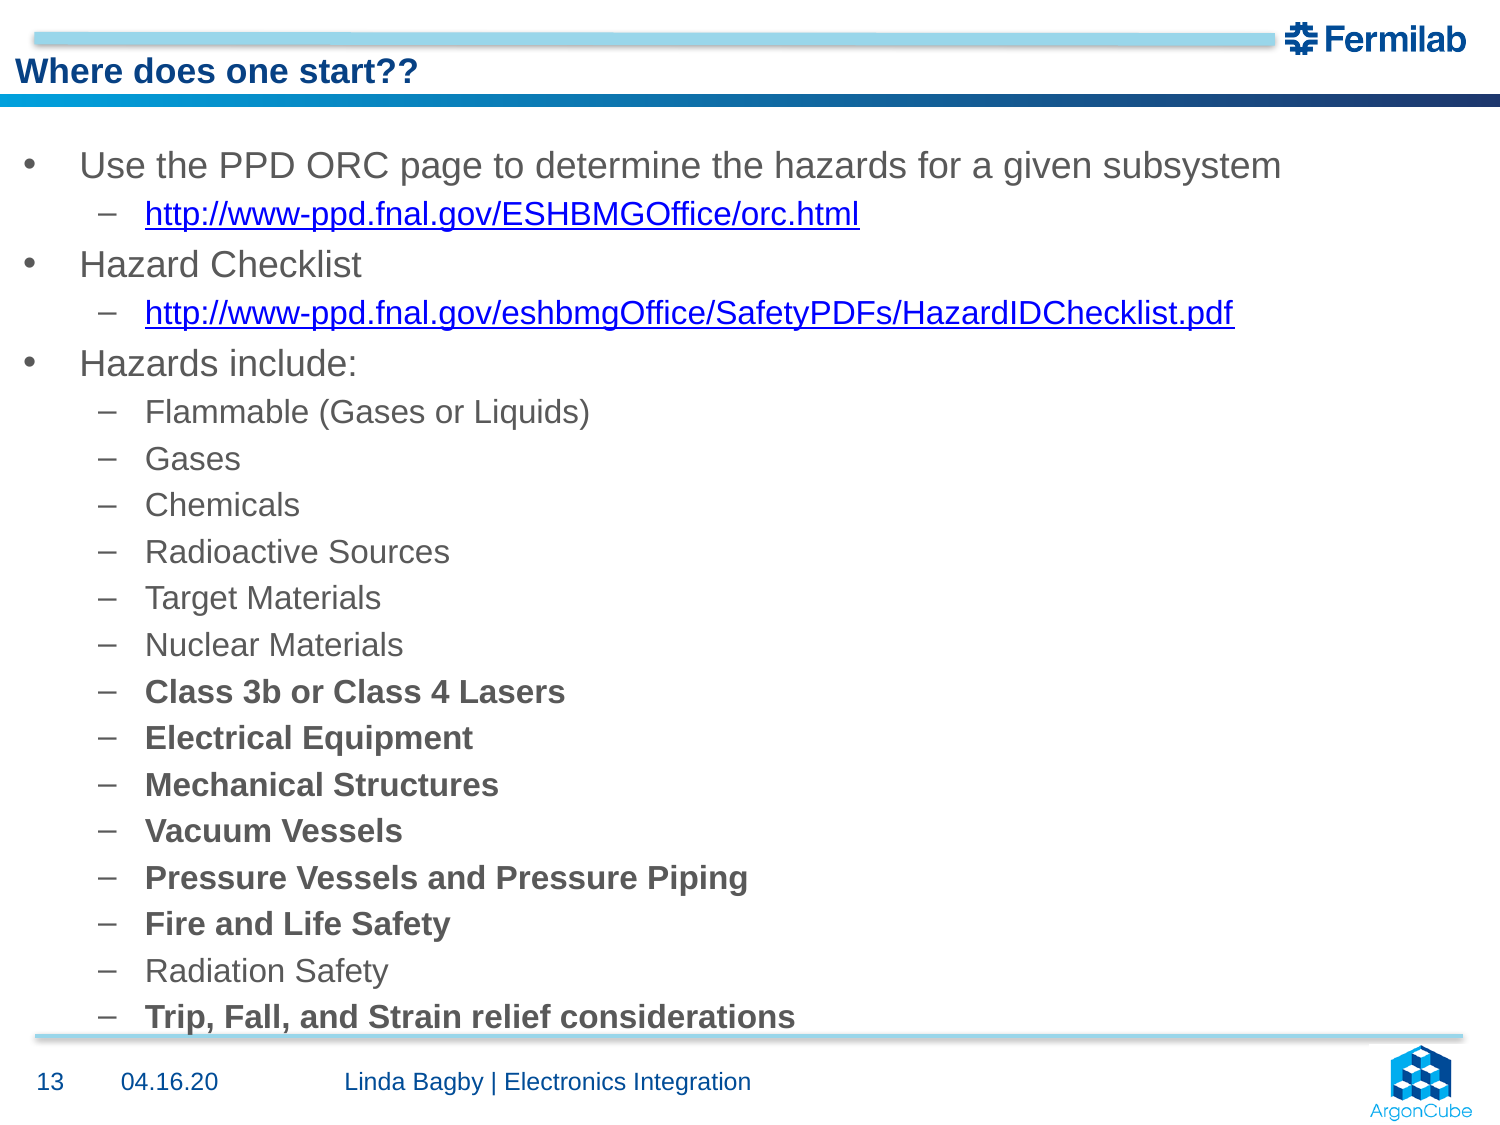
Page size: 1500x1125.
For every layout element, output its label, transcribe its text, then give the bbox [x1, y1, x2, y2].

title Where does one start?? [0, 16, 1310, 122]
picture [1310, 22, 1466, 55]
picture [1369, 1046, 1473, 1123]
list Use the PPD ORC page to determine the hazards for a given subsystem http://www-ppd.fnal.gov/ESHBMGOffice/orc.html Hazard Checklist http://www-ppd.fnal.gov/eshbmgOffice/SafetyPDFs/HazardIDChecklist.pdf Hazards include: Flammable (Gases or Liquids) Gases Chemicals Radioactive Sources Target Materials Nuclear Materials Class 3b or Class 4 Lasers Electrical Equipment Mechanical Structures Vacuum Vessels Pressure Vessels and Pressure Piping Fire and Life Safety Radiation Safety Trip, Fall, and Strain relief considerations [8, 133, 1491, 1046]
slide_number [120, 1065, 252, 1106]
footer Linda Bagby | Electronics Integration [344, 1065, 1163, 1106]
slide_number 13 [36, 1065, 105, 1105]
